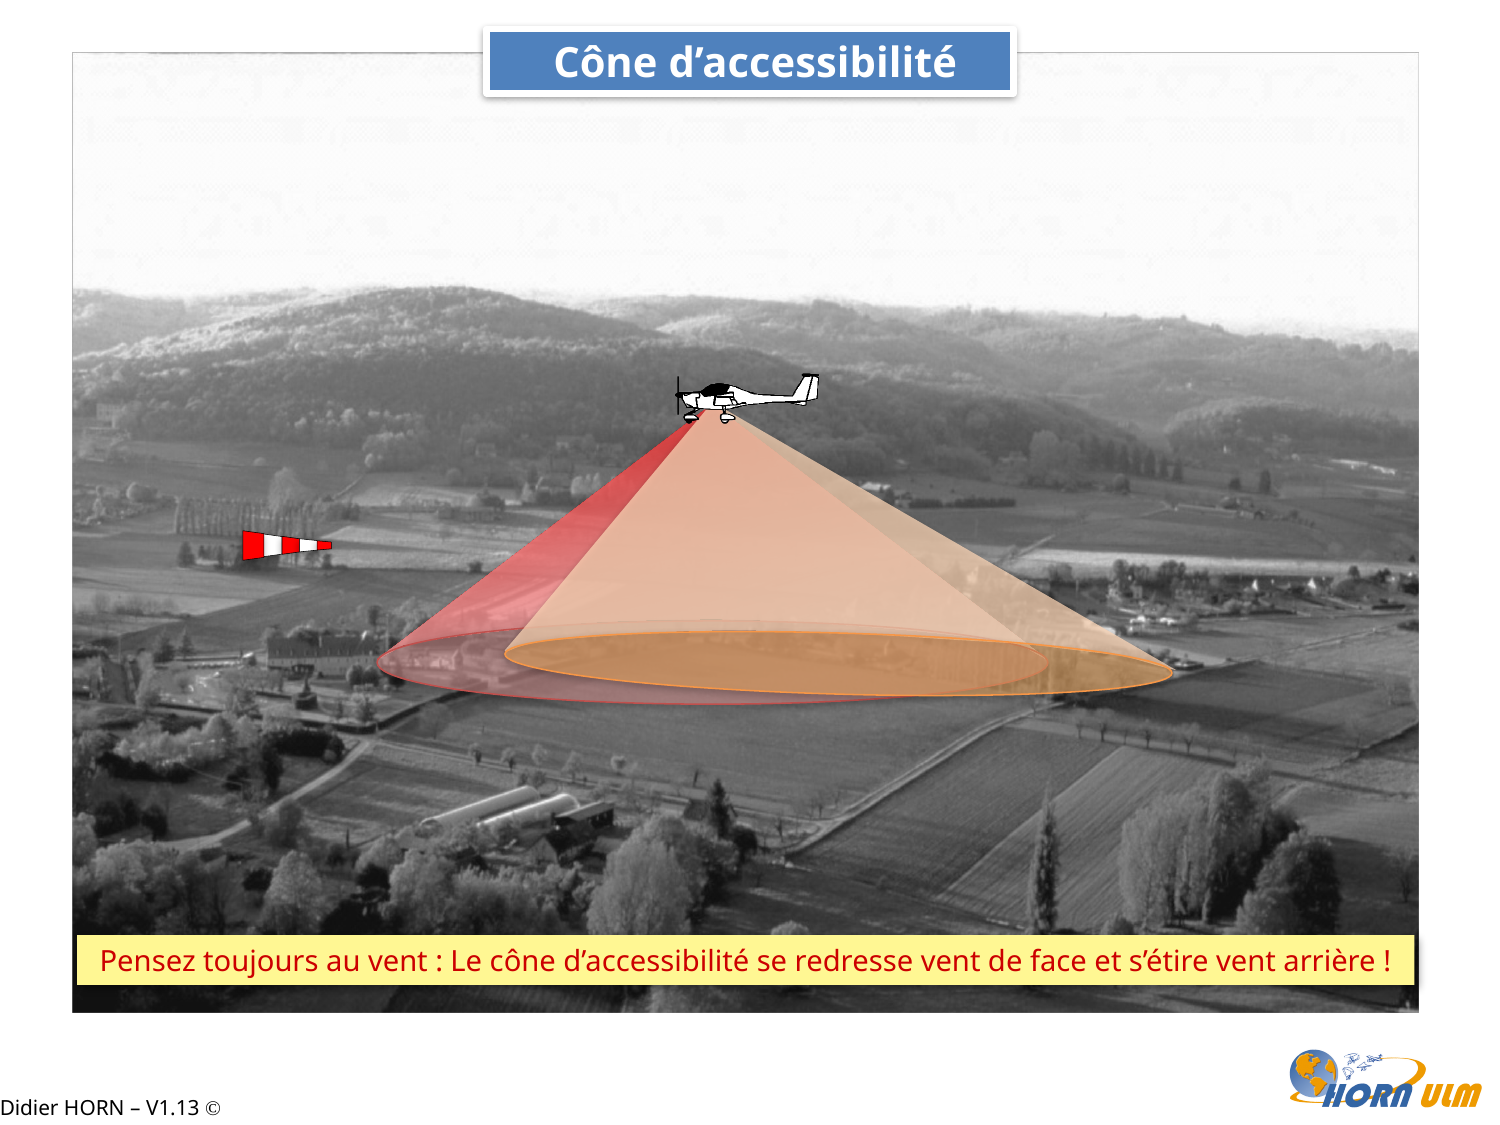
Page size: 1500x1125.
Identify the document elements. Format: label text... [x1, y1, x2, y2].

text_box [502, 399, 1175, 695]
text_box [242, 530, 332, 561]
text_box Cône d’accessibilité [483, 26, 1017, 49]
picture [72, 51, 1419, 1013]
picture [1275, 1036, 1500, 1125]
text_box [376, 403, 1049, 705]
